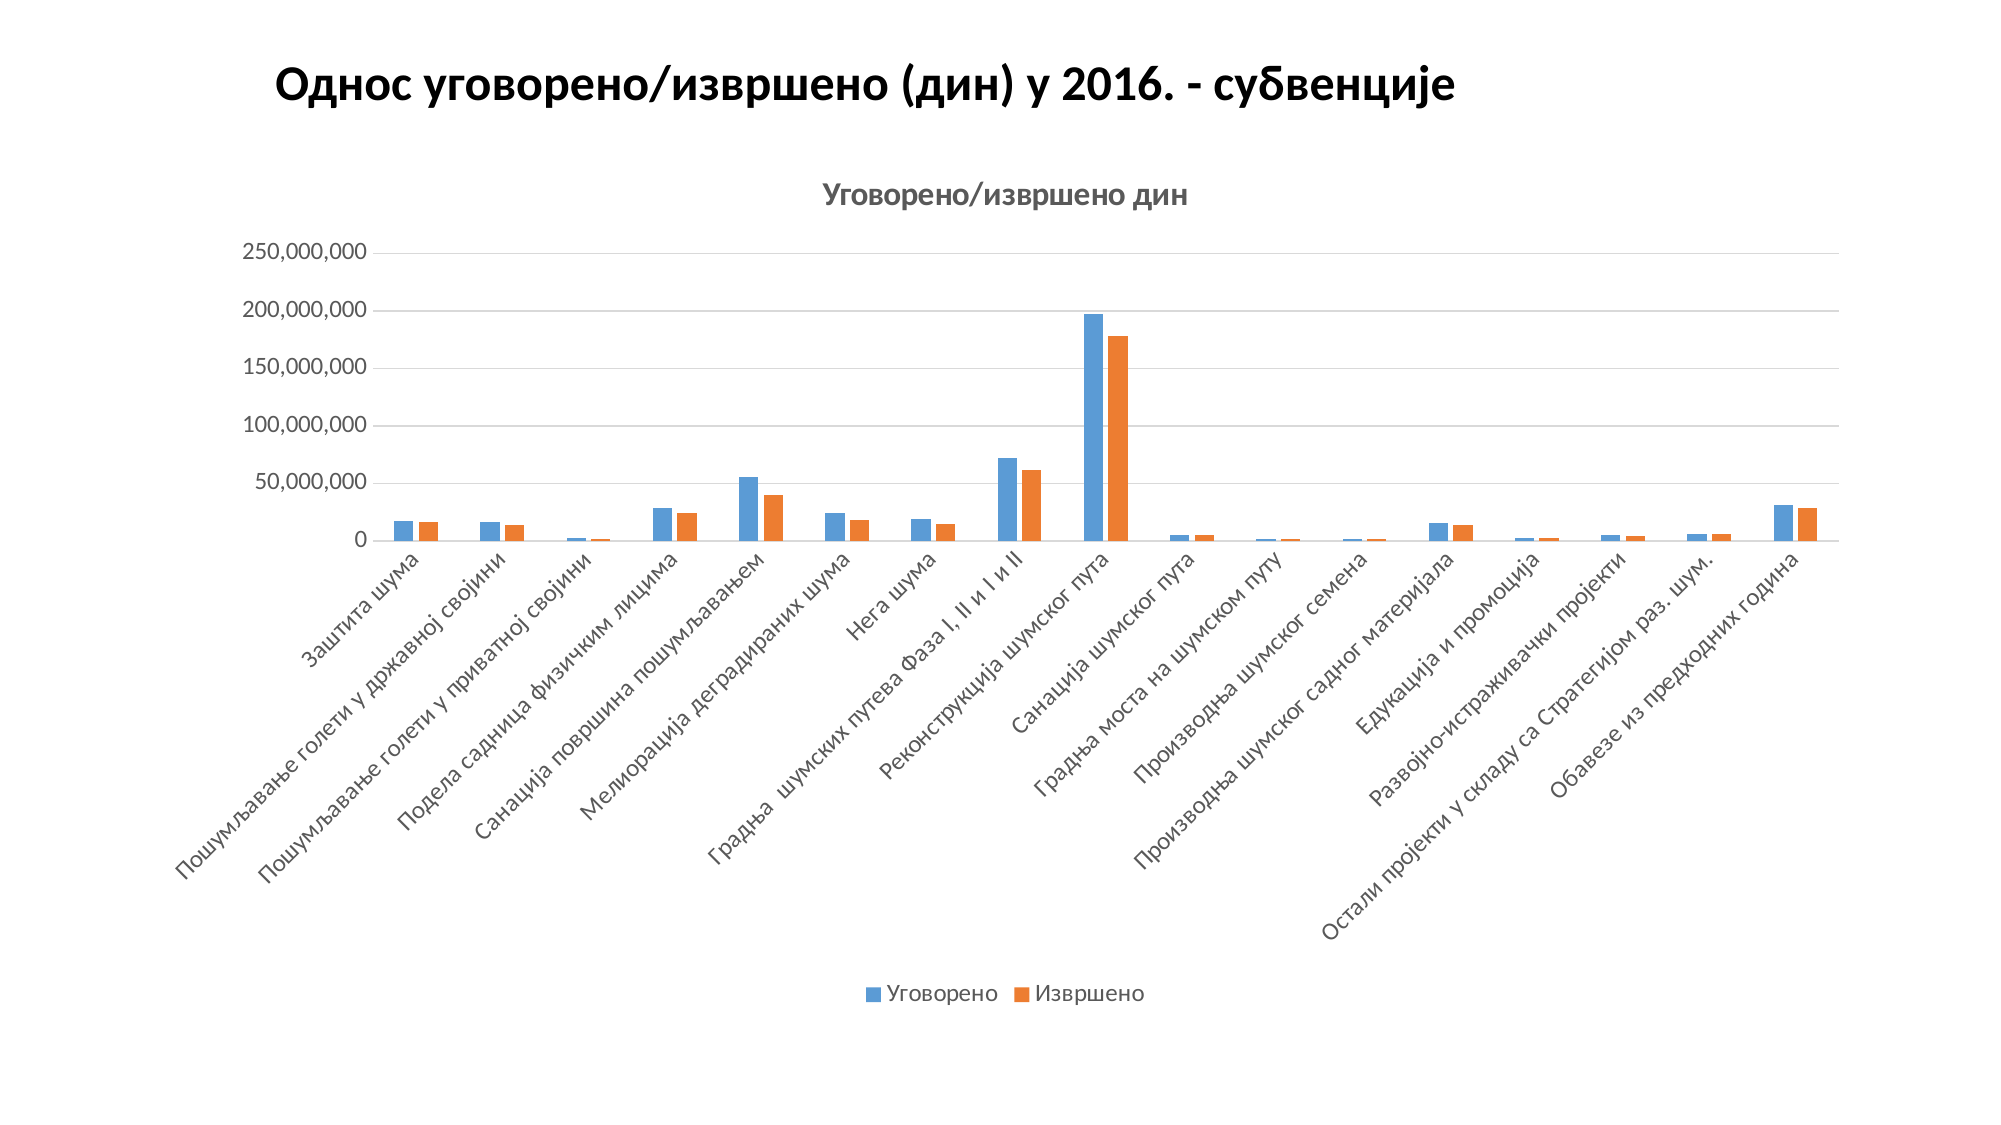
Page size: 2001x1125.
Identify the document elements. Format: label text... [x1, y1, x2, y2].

chart [137, 145, 1874, 1014]
title Однос уговорено/извршено (дин) у 2016. - субвенције [260, 59, 1863, 109]
